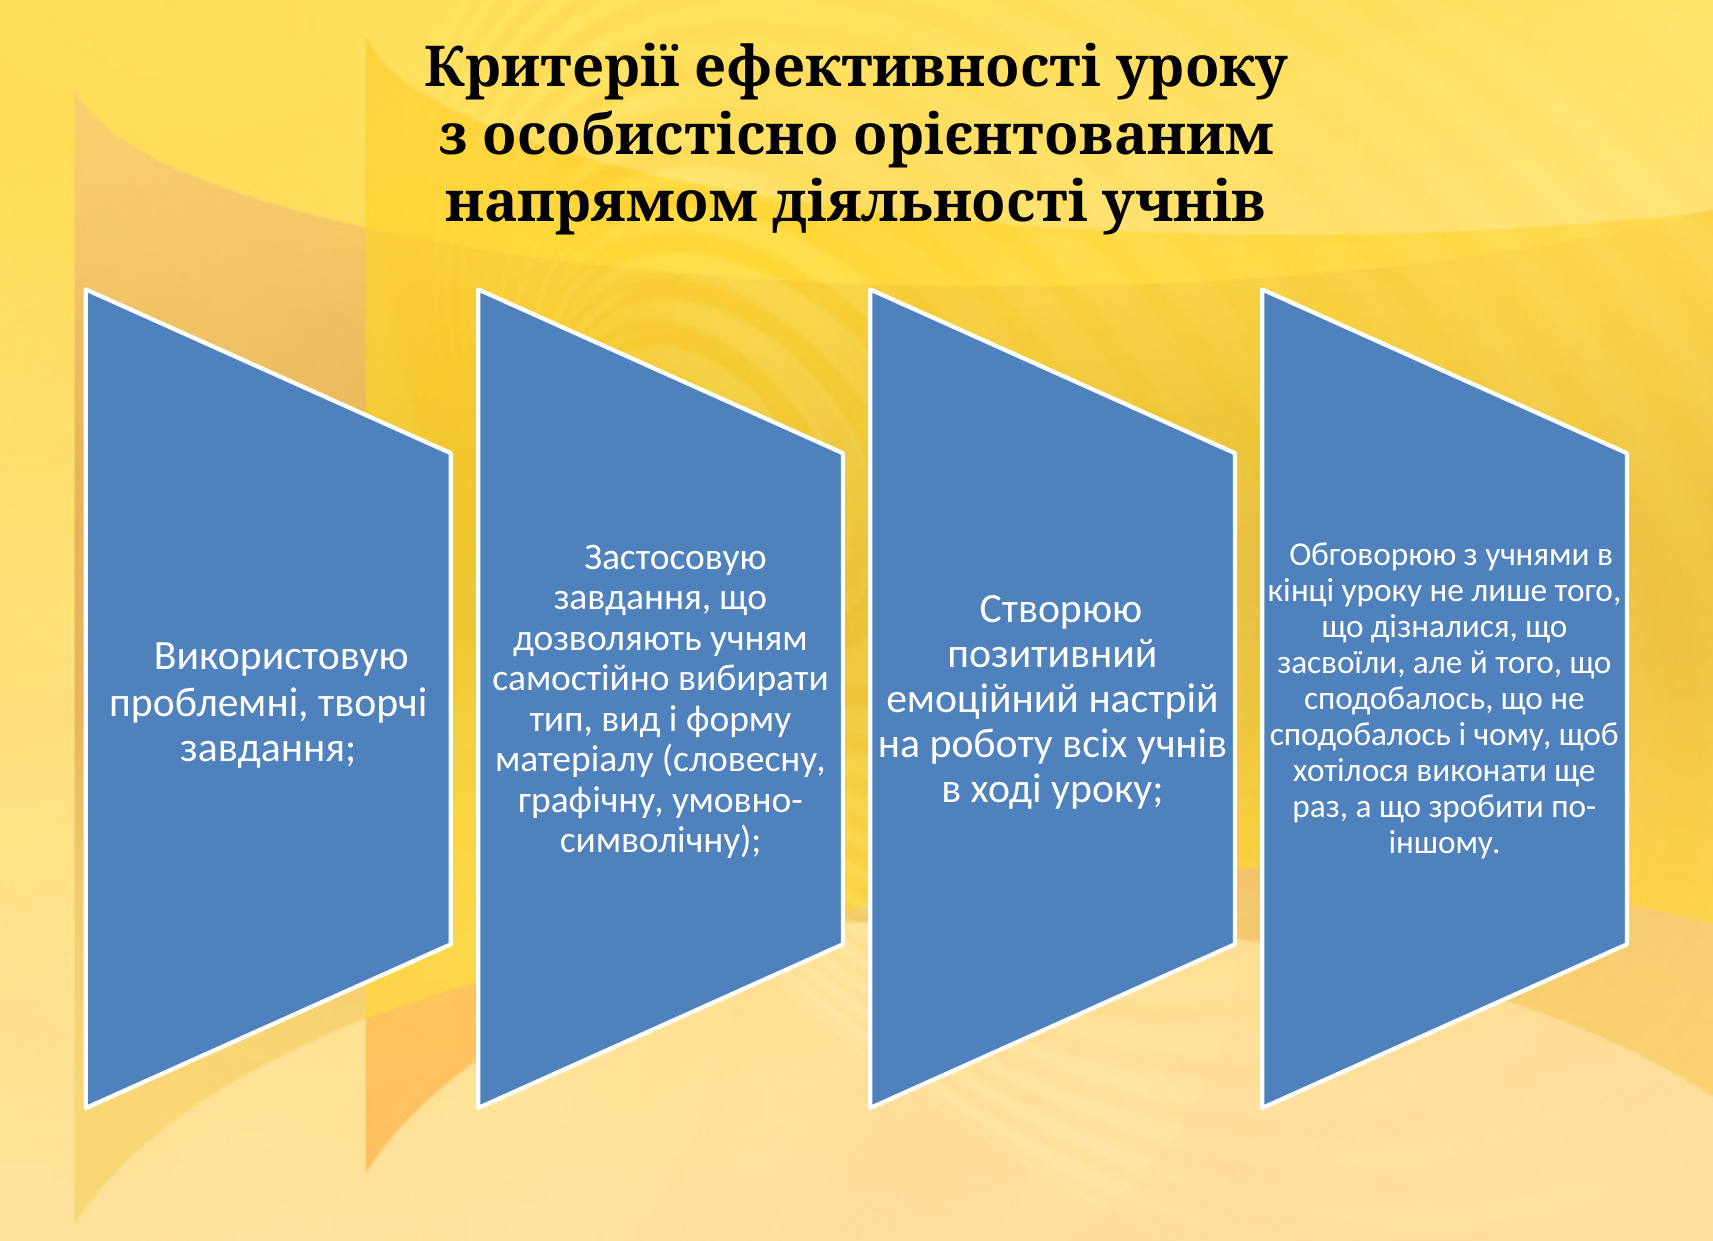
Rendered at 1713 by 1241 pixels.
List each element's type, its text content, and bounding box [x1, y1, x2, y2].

title Критерії ефективності уроку з особистісно орієнтованим напрямом діяльності учнів [85, 49, 1628, 282]
picture [0, 0, 1713, 1241]
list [85, 289, 1628, 1109]
